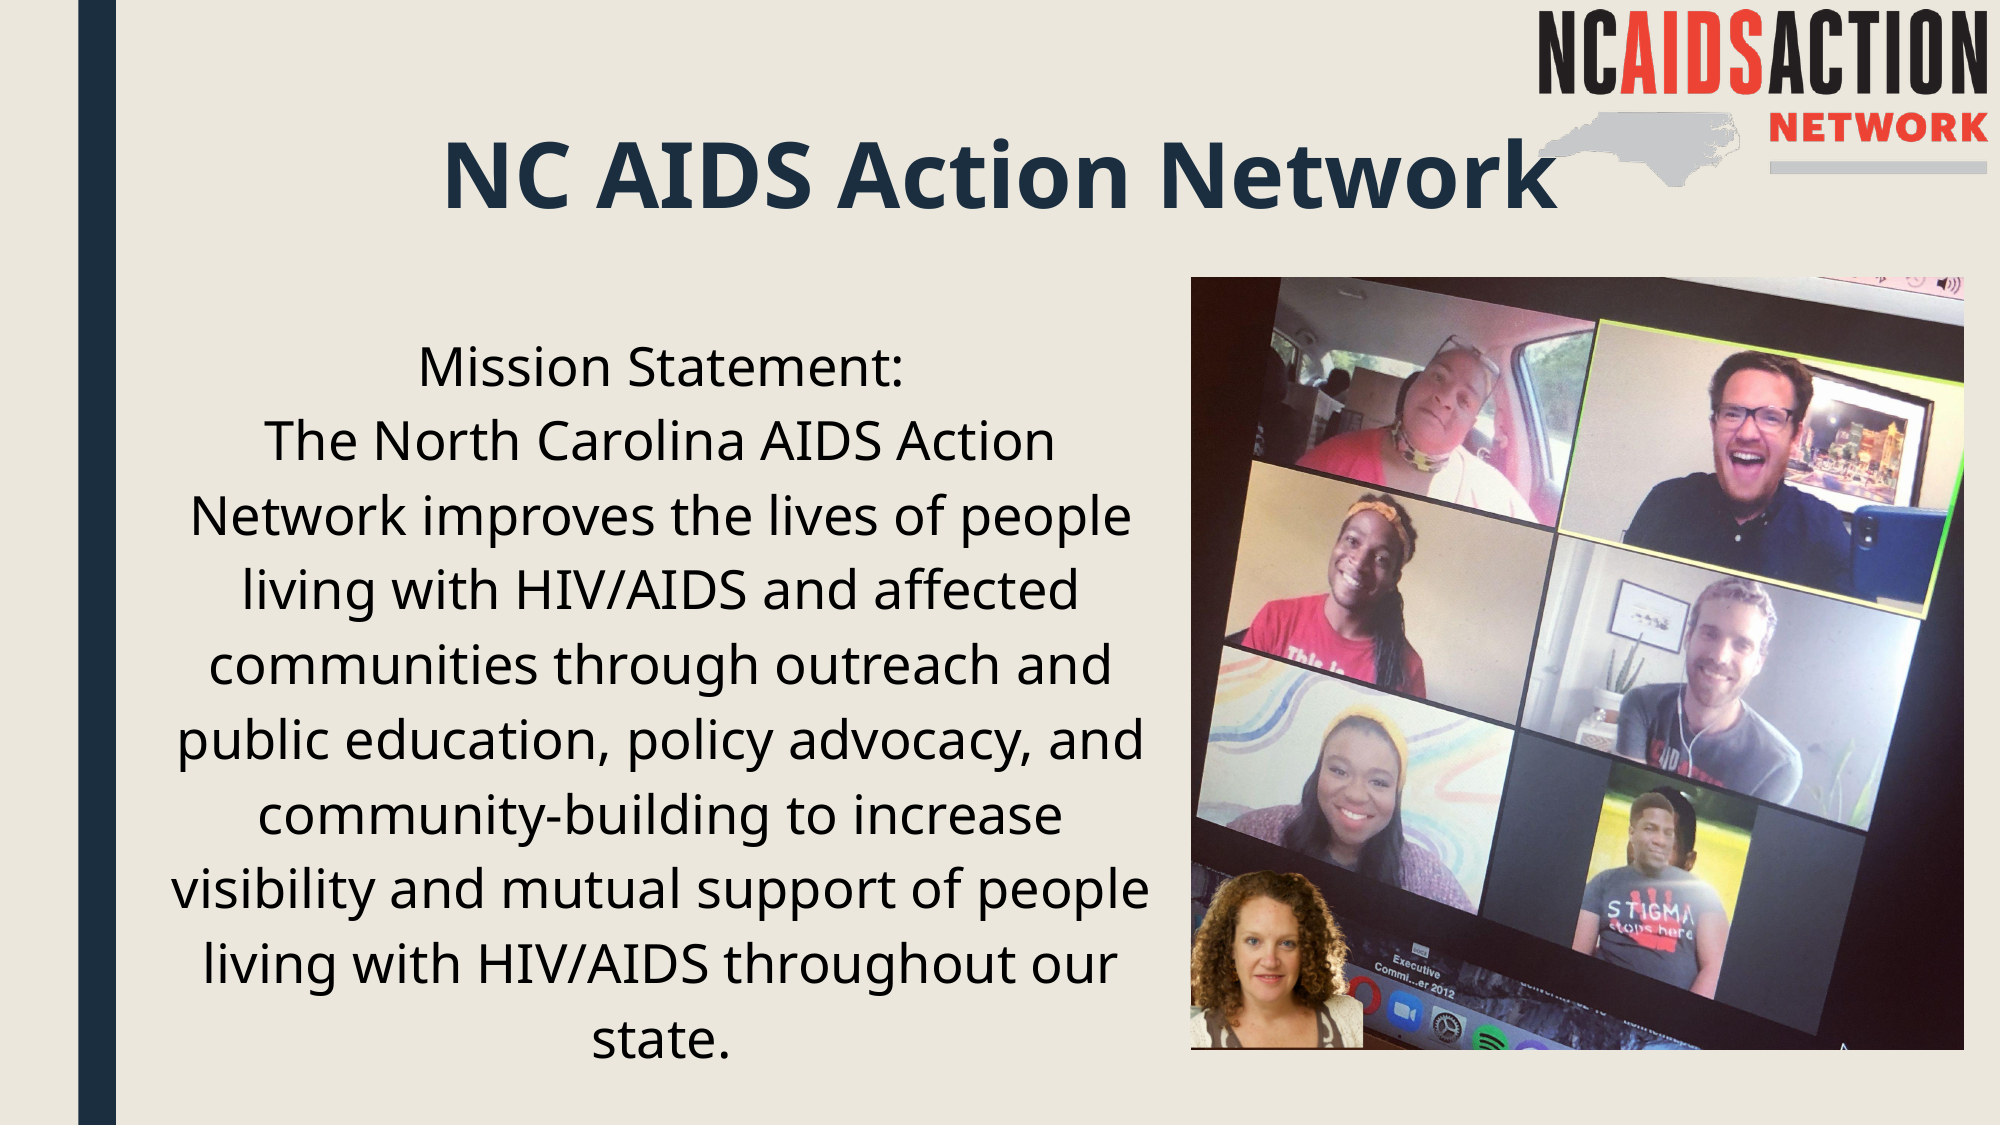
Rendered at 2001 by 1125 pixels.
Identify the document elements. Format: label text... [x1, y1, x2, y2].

list Mission Statement: The North Carolina AIDS Action Network improves the lives of people living with HIV/AIDS and affected communities through outreach and public education, policy advocacy, and community-building to increase visibility and mutual support of people living with HIV/AIDS throughout our state. [153, 314, 1171, 1062]
picture [1190, 276, 1964, 1050]
picture [1538, 9, 1990, 187]
title NC AIDS Action Network [68, 122, 1932, 248]
